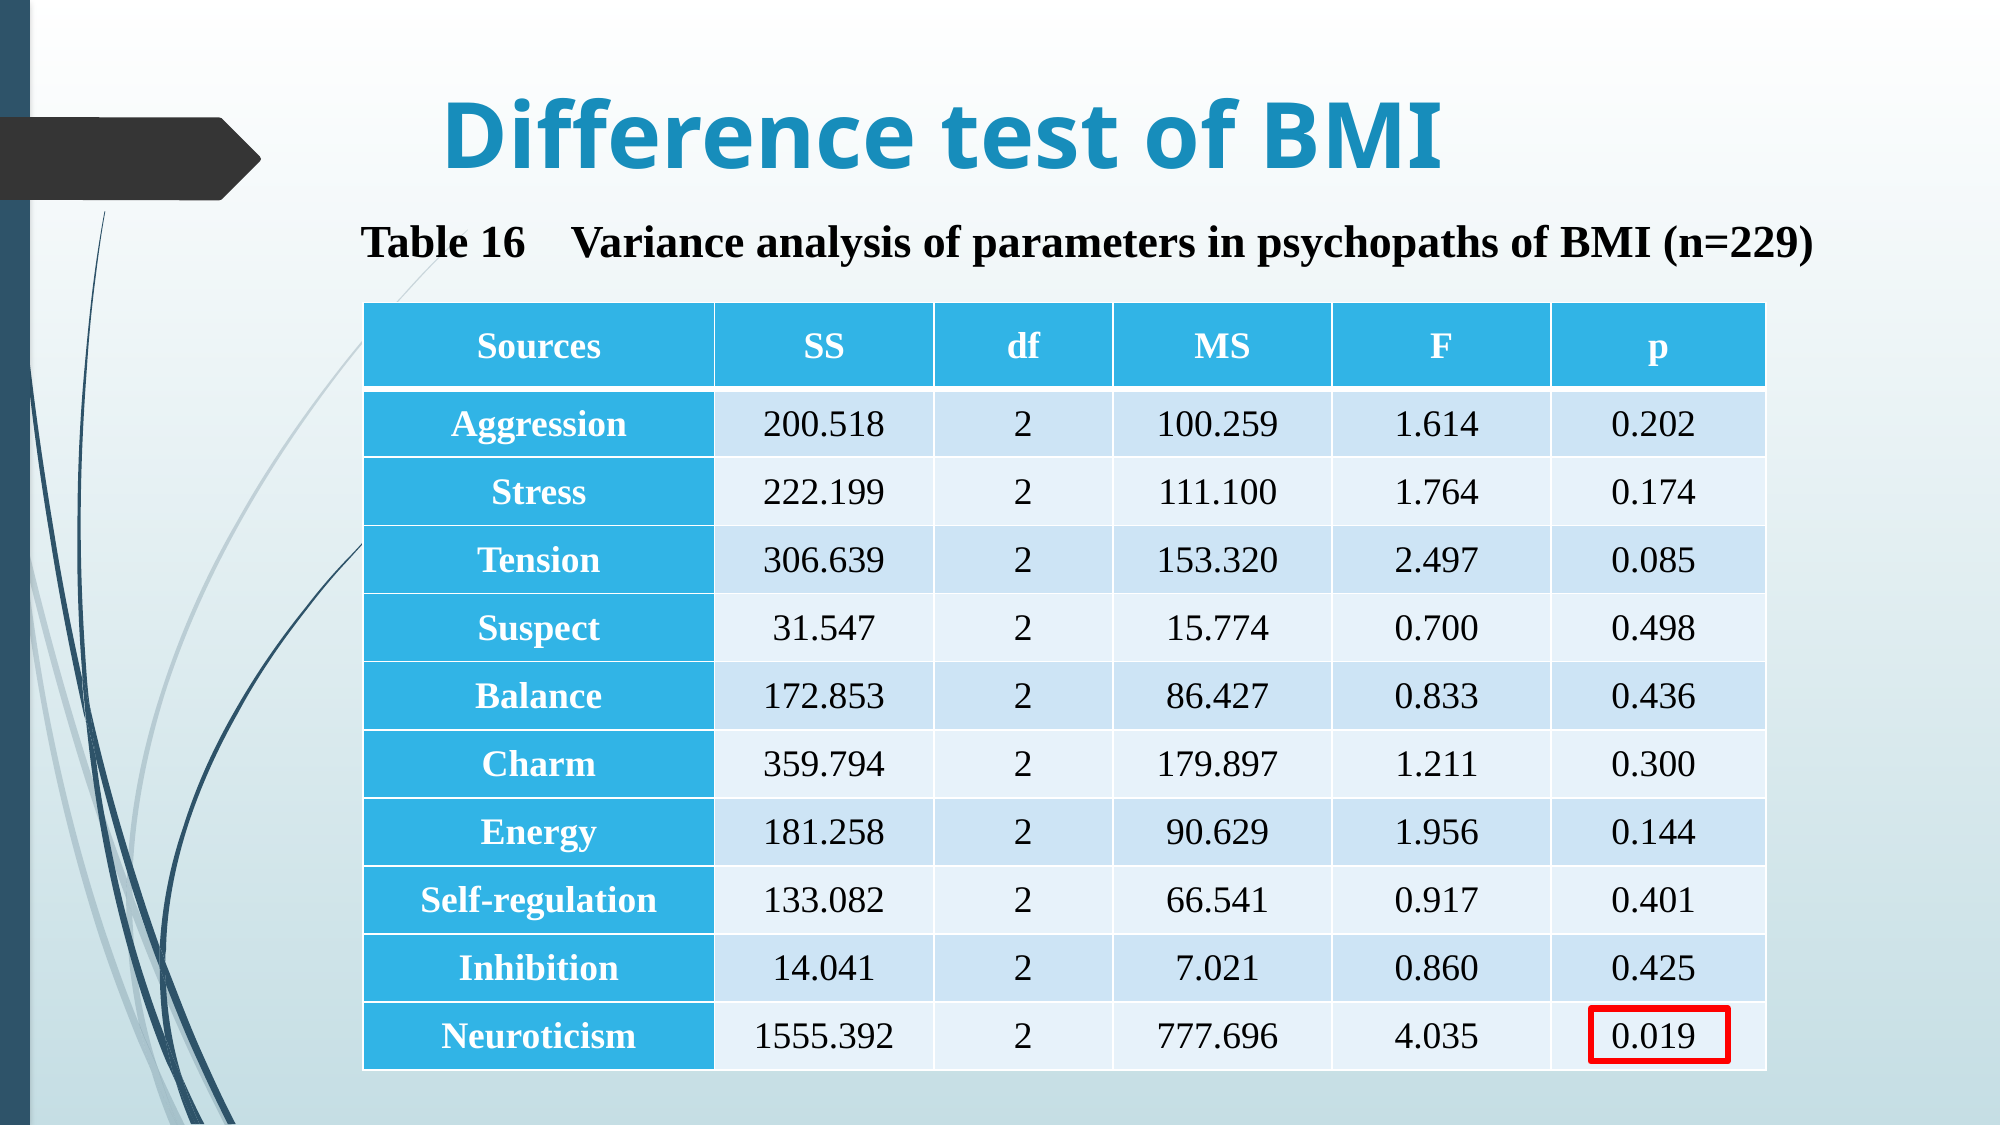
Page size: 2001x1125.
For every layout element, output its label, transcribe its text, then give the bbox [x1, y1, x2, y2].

table_header SS [715, 303, 933, 386]
table_cell 86.427 [1114, 662, 1331, 729]
table_cell 2 [935, 867, 1112, 933]
table_cell 133.082 [715, 867, 933, 933]
table_header Sources [364, 303, 714, 386]
text_box [1590, 1007, 1729, 1062]
table_cell 7.021 [1114, 935, 1331, 1001]
table_cell 0.498 [1552, 594, 1765, 661]
table_cell 15.774 [1114, 594, 1331, 661]
table_cell 1555.392 [715, 1003, 933, 1069]
text_box Table 16 Variance analysis of parameters in psychopaths of BMI (n=229) [345, 204, 1843, 274]
table_cell 0.425 [1552, 935, 1765, 1001]
table_cell 0.019 [1552, 1003, 1765, 1069]
table_cell 14.041 [715, 935, 933, 1001]
table_cell 2 [935, 662, 1112, 729]
table_cell 31.547 [715, 594, 933, 661]
table_cell 2.497 [1333, 526, 1550, 593]
table_cell 2 [935, 594, 1112, 661]
table_cell 359.794 [715, 731, 933, 797]
table_cell 0.401 [1552, 867, 1765, 933]
table_cell 0.917 [1333, 867, 1550, 933]
table_cell Aggression [364, 392, 714, 456]
table_cell 2 [935, 935, 1112, 1001]
table_header MS [1114, 303, 1331, 386]
table_cell 2 [935, 392, 1112, 456]
table_cell 111.100 [1114, 458, 1331, 525]
table_cell Balance [364, 662, 714, 729]
table_cell 181.258 [715, 799, 933, 865]
table_cell Self-regulation [364, 867, 714, 933]
table_cell 0.300 [1552, 731, 1765, 797]
table_cell 179.897 [1114, 731, 1331, 797]
table_cell Tension [364, 526, 714, 593]
table_cell 66.541 [1114, 867, 1331, 933]
table_cell Stress [364, 458, 714, 525]
table_cell 153.320 [1114, 526, 1331, 593]
table_cell 0.860 [1333, 935, 1550, 1001]
table_cell 306.639 [715, 526, 933, 593]
table_cell Charm [364, 731, 714, 797]
title Difference test of BMI [425, 69, 1888, 204]
table_header p [1552, 303, 1765, 386]
table_header F [1333, 303, 1550, 386]
table_cell 0.833 [1333, 662, 1550, 729]
table_cell 0.174 [1552, 458, 1765, 525]
table_cell 100.259 [1114, 392, 1331, 456]
table_cell 4.035 [1333, 1003, 1550, 1069]
table_header df [935, 303, 1112, 386]
table_cell 2 [935, 1003, 1112, 1069]
table_cell 2 [935, 799, 1112, 865]
table_cell 2 [935, 526, 1112, 593]
table_cell 2 [935, 458, 1112, 525]
table_cell 1.956 [1333, 799, 1550, 865]
table_cell 222.199 [715, 458, 933, 525]
table_cell 1.764 [1333, 458, 1550, 525]
table_cell 1.211 [1333, 731, 1550, 797]
table_cell 0.085 [1552, 526, 1765, 593]
table_cell 200.518 [715, 392, 933, 456]
table_cell Suspect [364, 594, 714, 661]
table_cell 0.436 [1552, 662, 1765, 729]
table_cell Energy [364, 799, 714, 865]
table_cell 0.202 [1552, 392, 1765, 456]
table_cell 0.144 [1552, 799, 1765, 865]
table_cell 172.853 [715, 662, 933, 729]
table_cell 1.614 [1333, 392, 1550, 456]
table_cell 777.696 [1114, 1003, 1331, 1069]
table_cell 90.629 [1114, 799, 1331, 865]
table_cell Neuroticism [364, 1003, 714, 1069]
table_cell 2 [935, 731, 1112, 797]
table_cell 0.700 [1333, 594, 1550, 661]
table_cell Inhibition [364, 935, 714, 1001]
